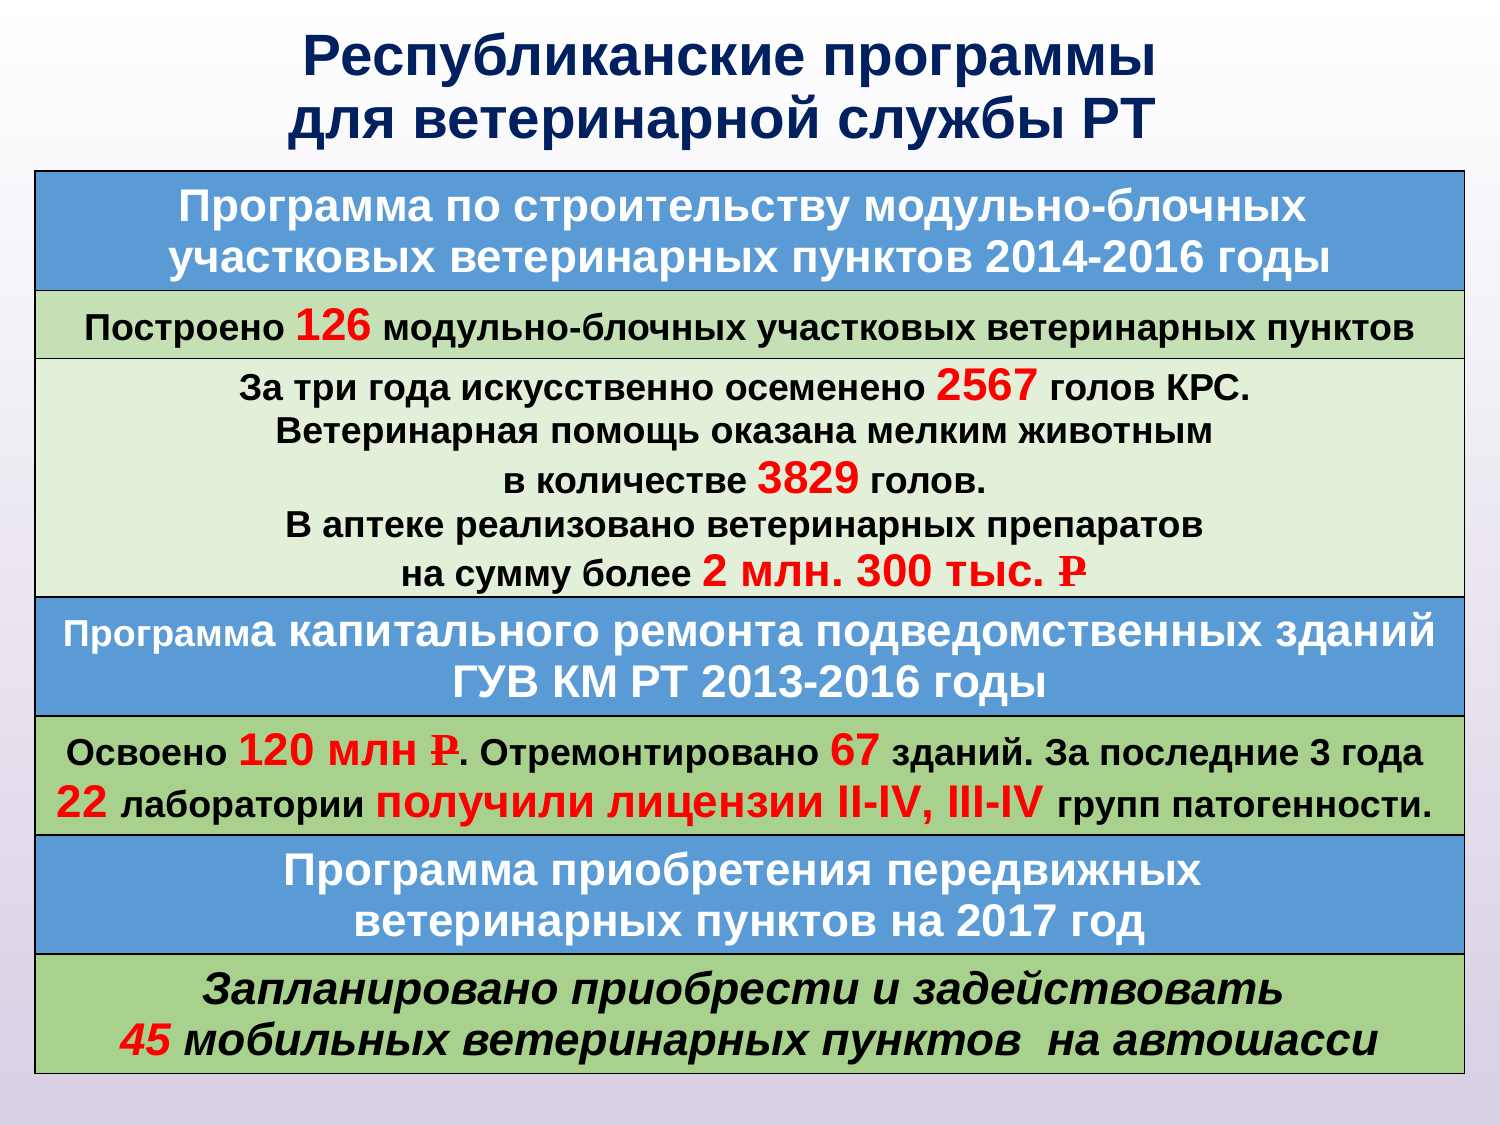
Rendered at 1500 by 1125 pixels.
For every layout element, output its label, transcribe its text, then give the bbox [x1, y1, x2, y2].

table_header Программа по строительству модульно-блочных участковых ветеринарных пунктов 2014-2016 годы [36, 172, 1464, 290]
table_cell Освоено 120 млн Р. Отремонтировано 67 зданий. За последние 3 года 22 лаборатории получили лицензии II-IV, III-IV групп патогенности. [36, 717, 1464, 834]
table_cell Программа капитального ремонта подведомственных зданий ГУВ КМ РТ 2013-2016 годы [36, 598, 1464, 715]
table_cell Программа приобретения передвижных ветеринарных пунктов на 2017 год [36, 836, 1464, 953]
title Республиканские программы для ветеринарной службы РТ [5, 11, 1471, 166]
text_box [0, 0, 1500, 1125]
table_cell Запланировано приобрести и задействовать 45 мобильных ветеринарных пунктов на автошасси [36, 955, 1464, 1073]
table_cell Построено 126 модульно-блочных участковых ветеринарных пунктов [36, 291, 1464, 358]
table_cell За три года искусственно осеменено 2567 голов КРС. Ветеринарная помощь оказана мелким животным в количестве 3829 голов. В аптеке реализовано ветеринарных препаратов на сумму более 2 млн. 300 тыс. Р [36, 359, 1464, 596]
